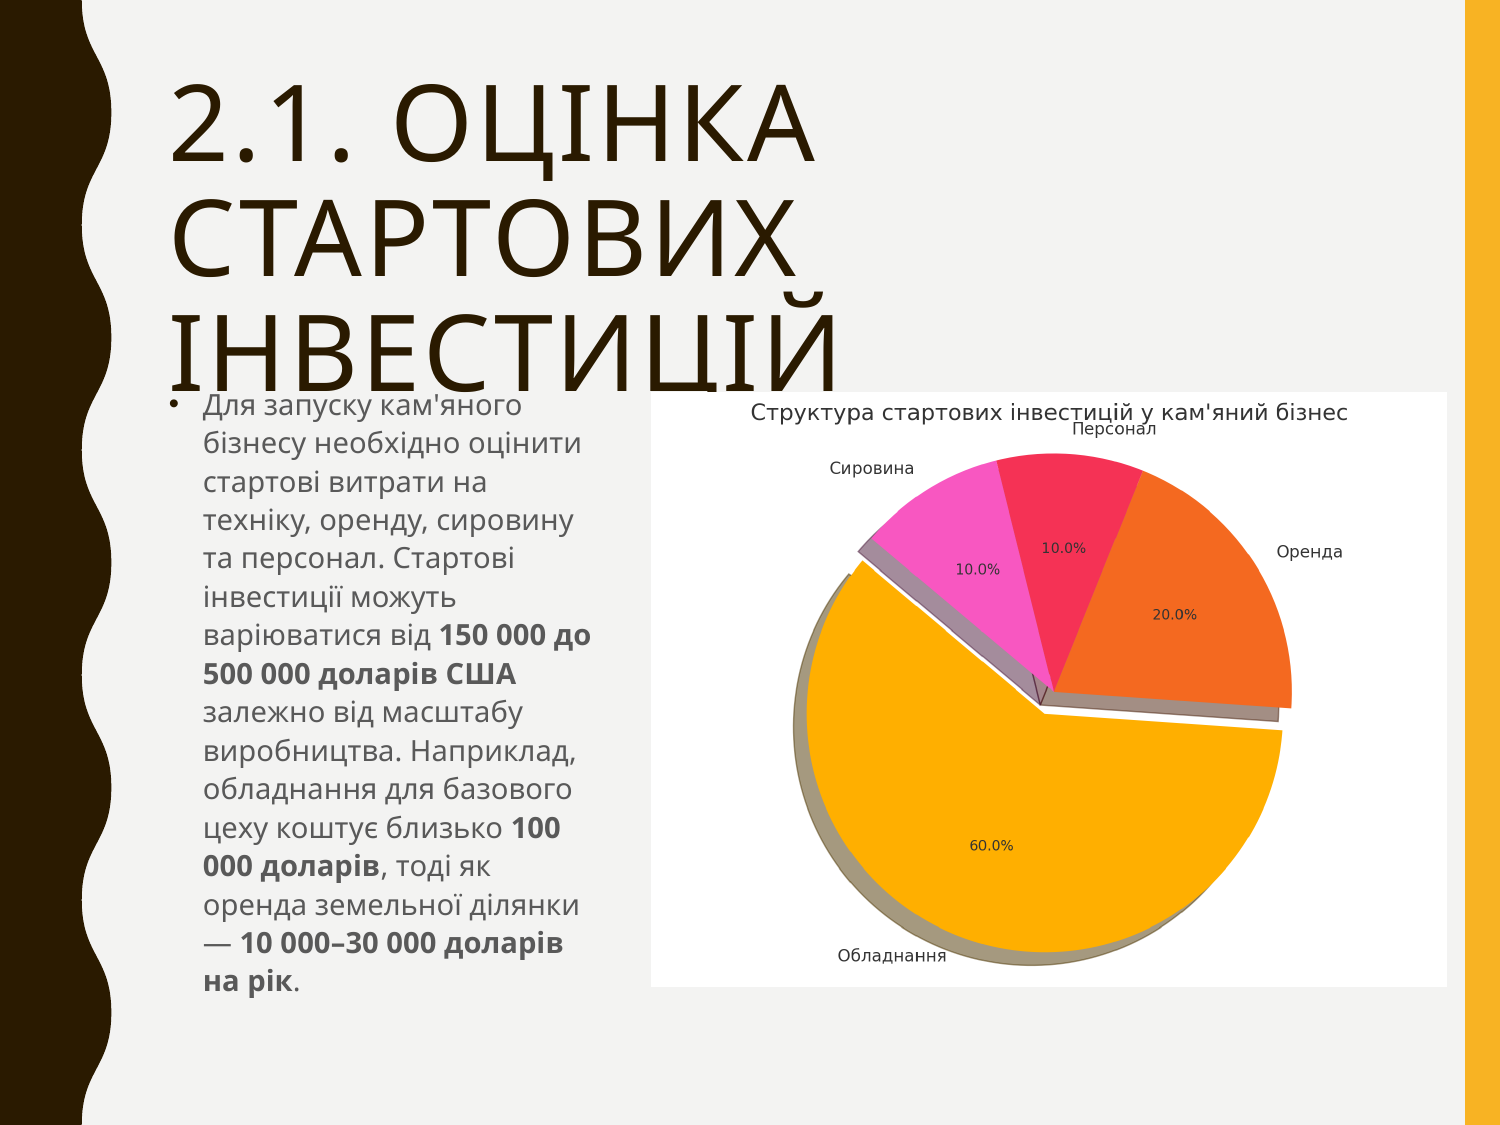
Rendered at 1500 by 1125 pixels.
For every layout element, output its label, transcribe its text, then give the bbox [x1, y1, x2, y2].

title 2.1. Оцінка стартових інвестицій [154, 62, 1407, 308]
list Для запуску кам'яного бізнесу необхідно оцінити стартові витрати на техніку, оренду, сировину та персонал. Стартові інвестиції можуть варіюватися від 150 000 до 500 000 доларів США залежно від масштабу виробництва. Наприклад, обладнання для базового цеху коштує близько 100 000 доларів, тоді як оренда земельної ділянки — 10 000–30 000 доларів на рік. [154, 375, 608, 1007]
picture [651, 392, 1447, 987]
